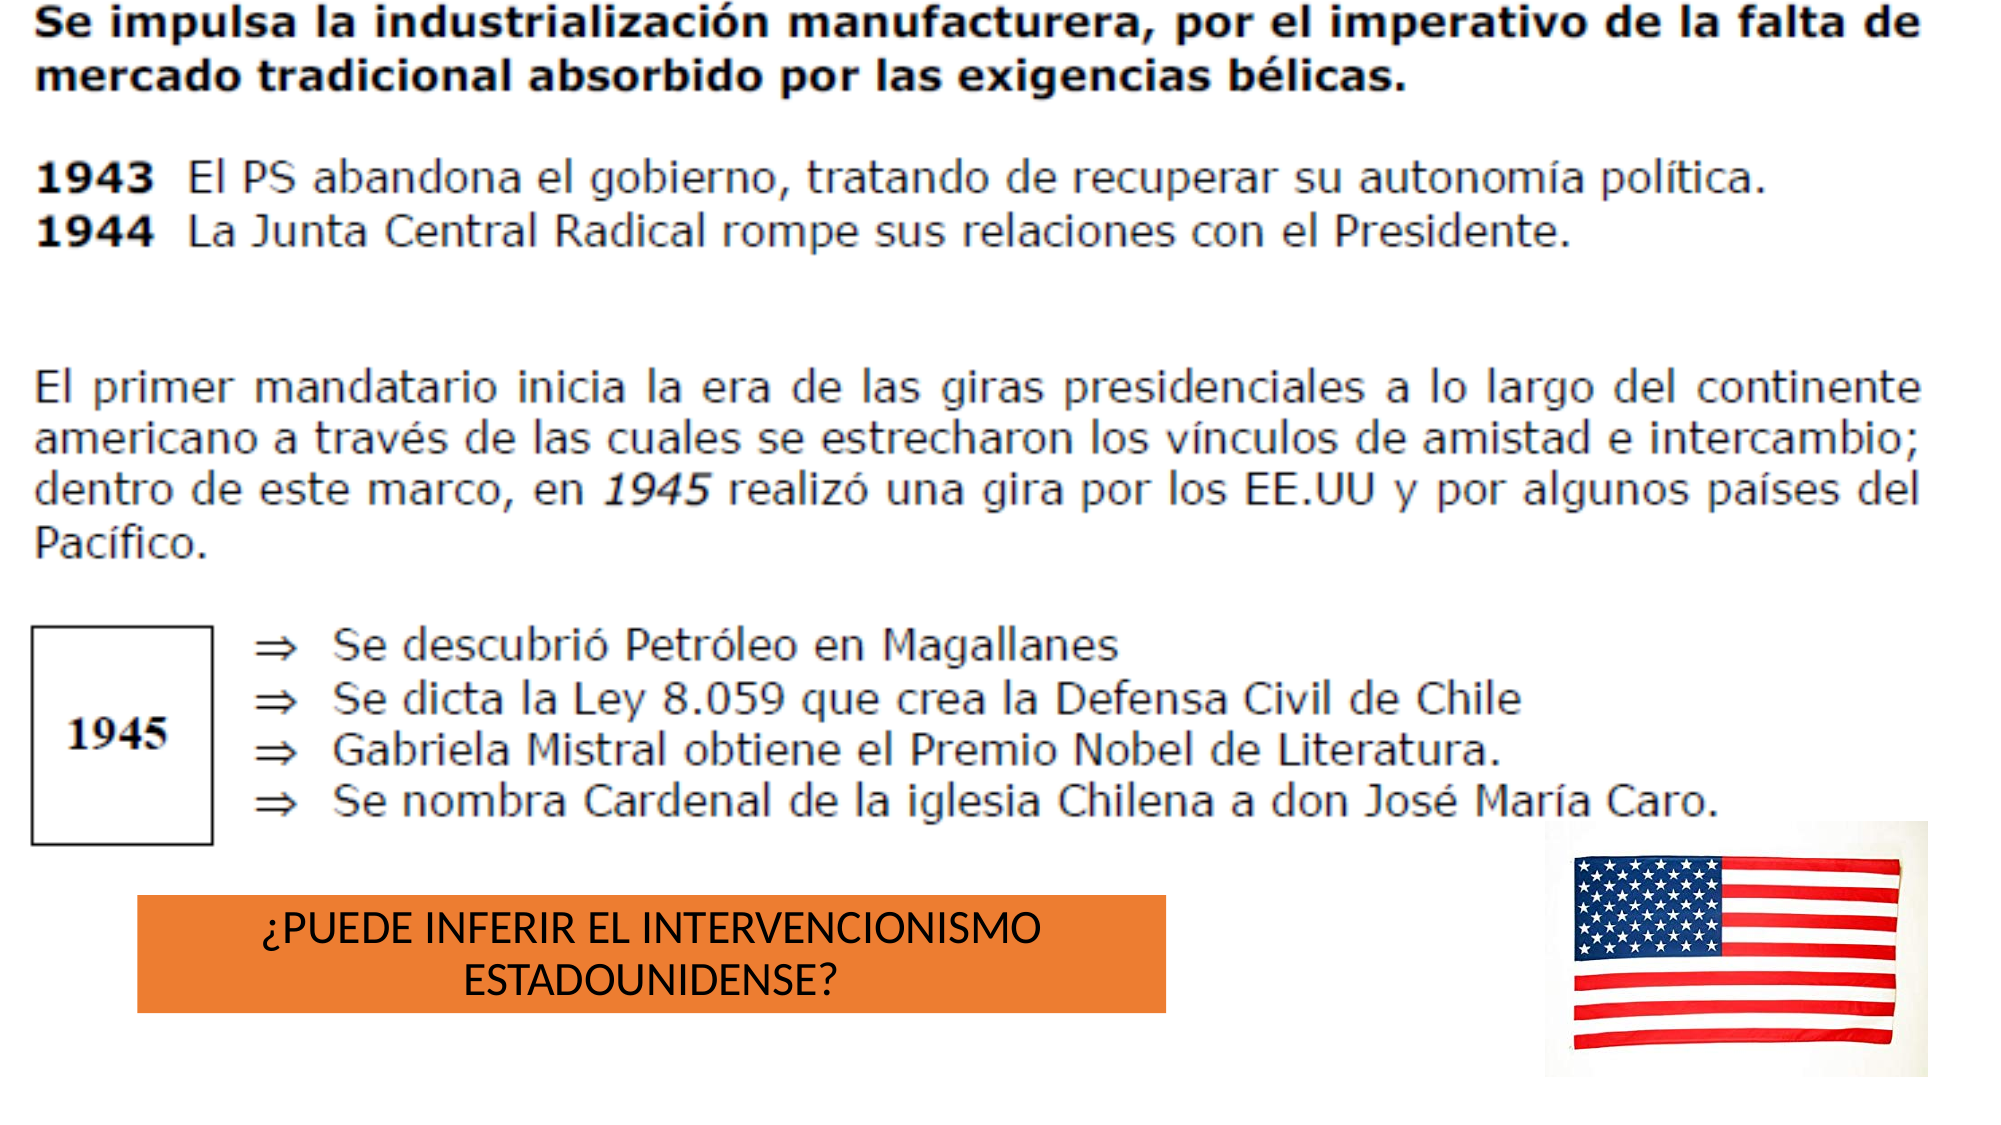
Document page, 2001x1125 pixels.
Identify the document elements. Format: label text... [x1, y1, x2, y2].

picture [0, 0, 1969, 1077]
list ¿PUEDE INFERIR EL INTERVENCIONISMO ESTADOUNIDENSE? [137, 895, 1167, 1014]
